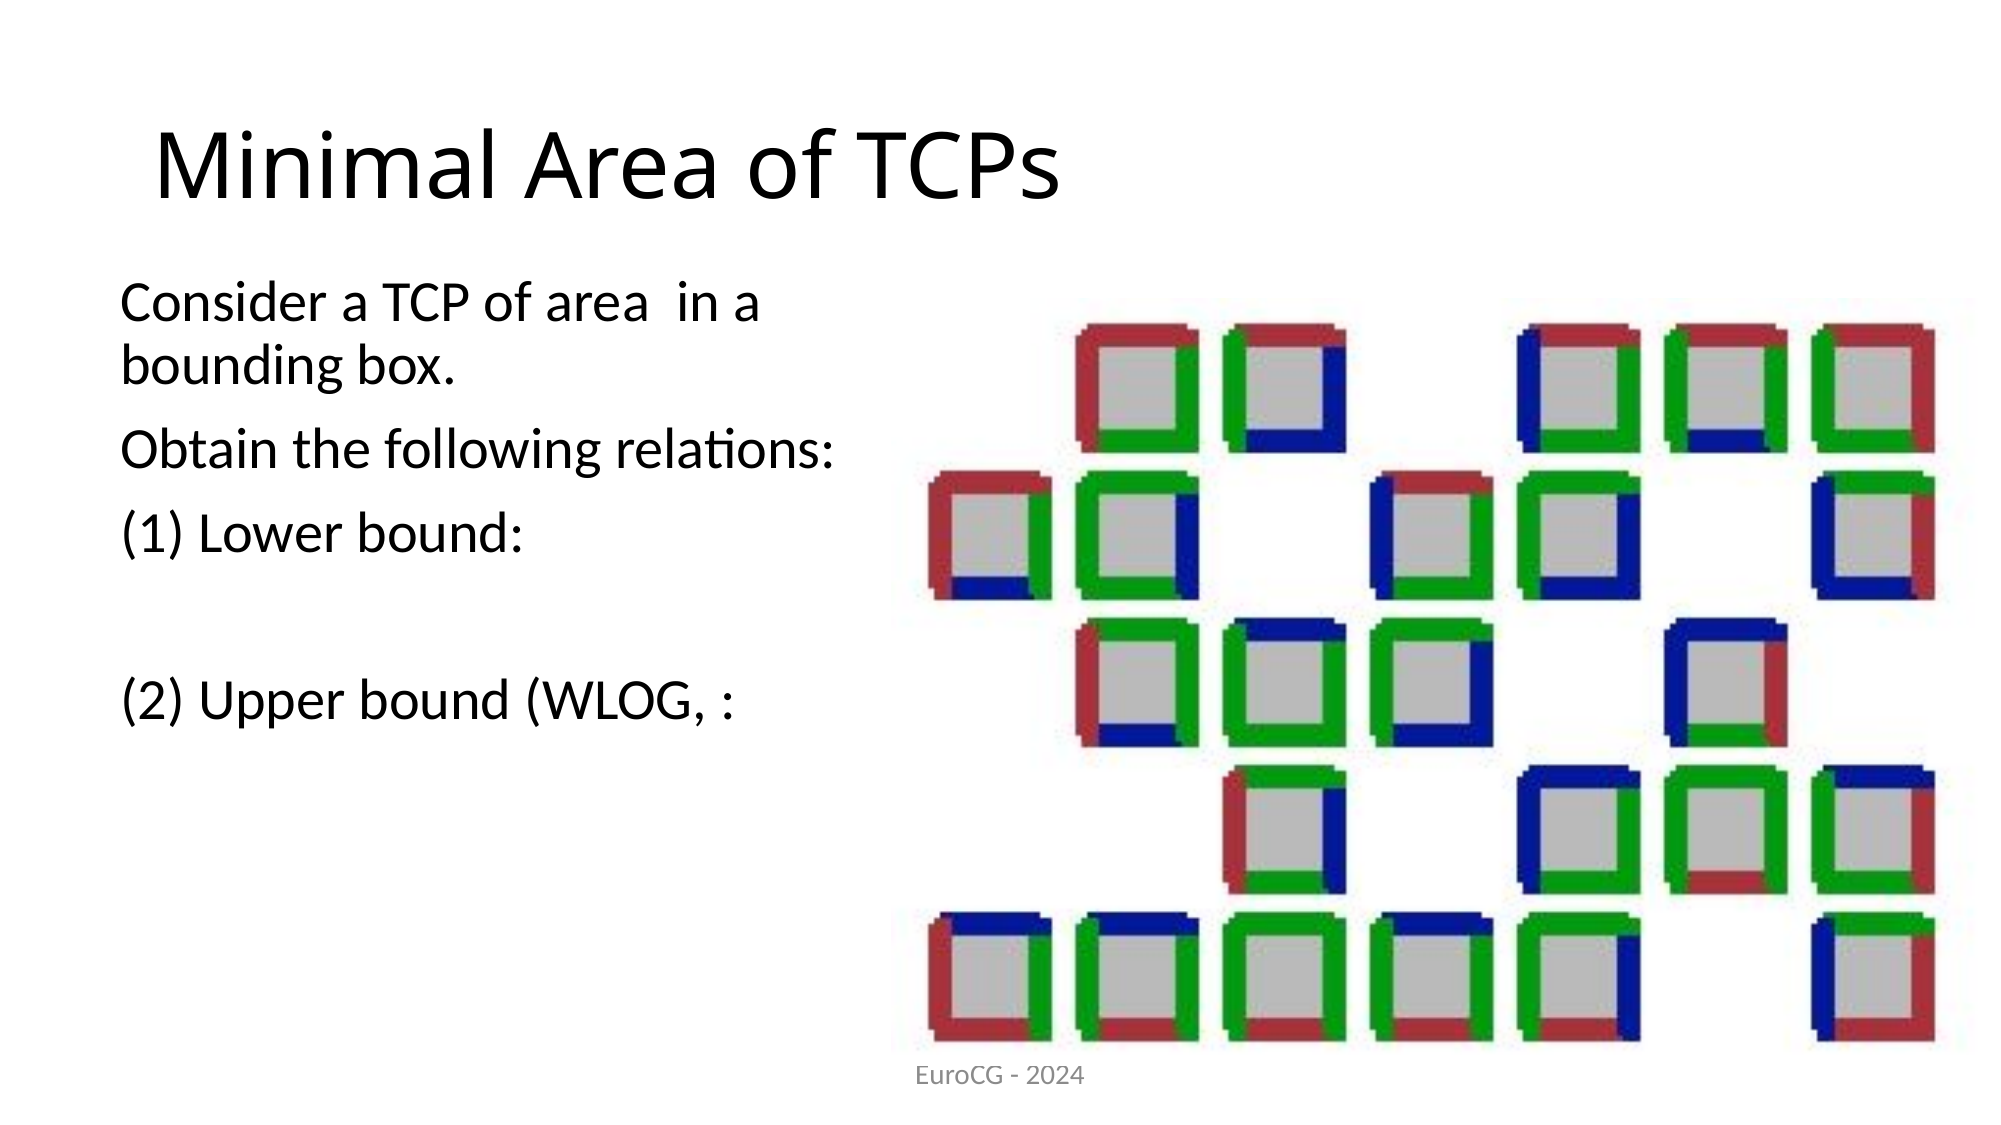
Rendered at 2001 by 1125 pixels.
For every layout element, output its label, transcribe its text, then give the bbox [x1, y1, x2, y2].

title Minimal Area of TCPs [137, 59, 1863, 278]
footer EuroCG - 2024 [662, 1042, 1338, 1103]
picture [891, 298, 1980, 1066]
